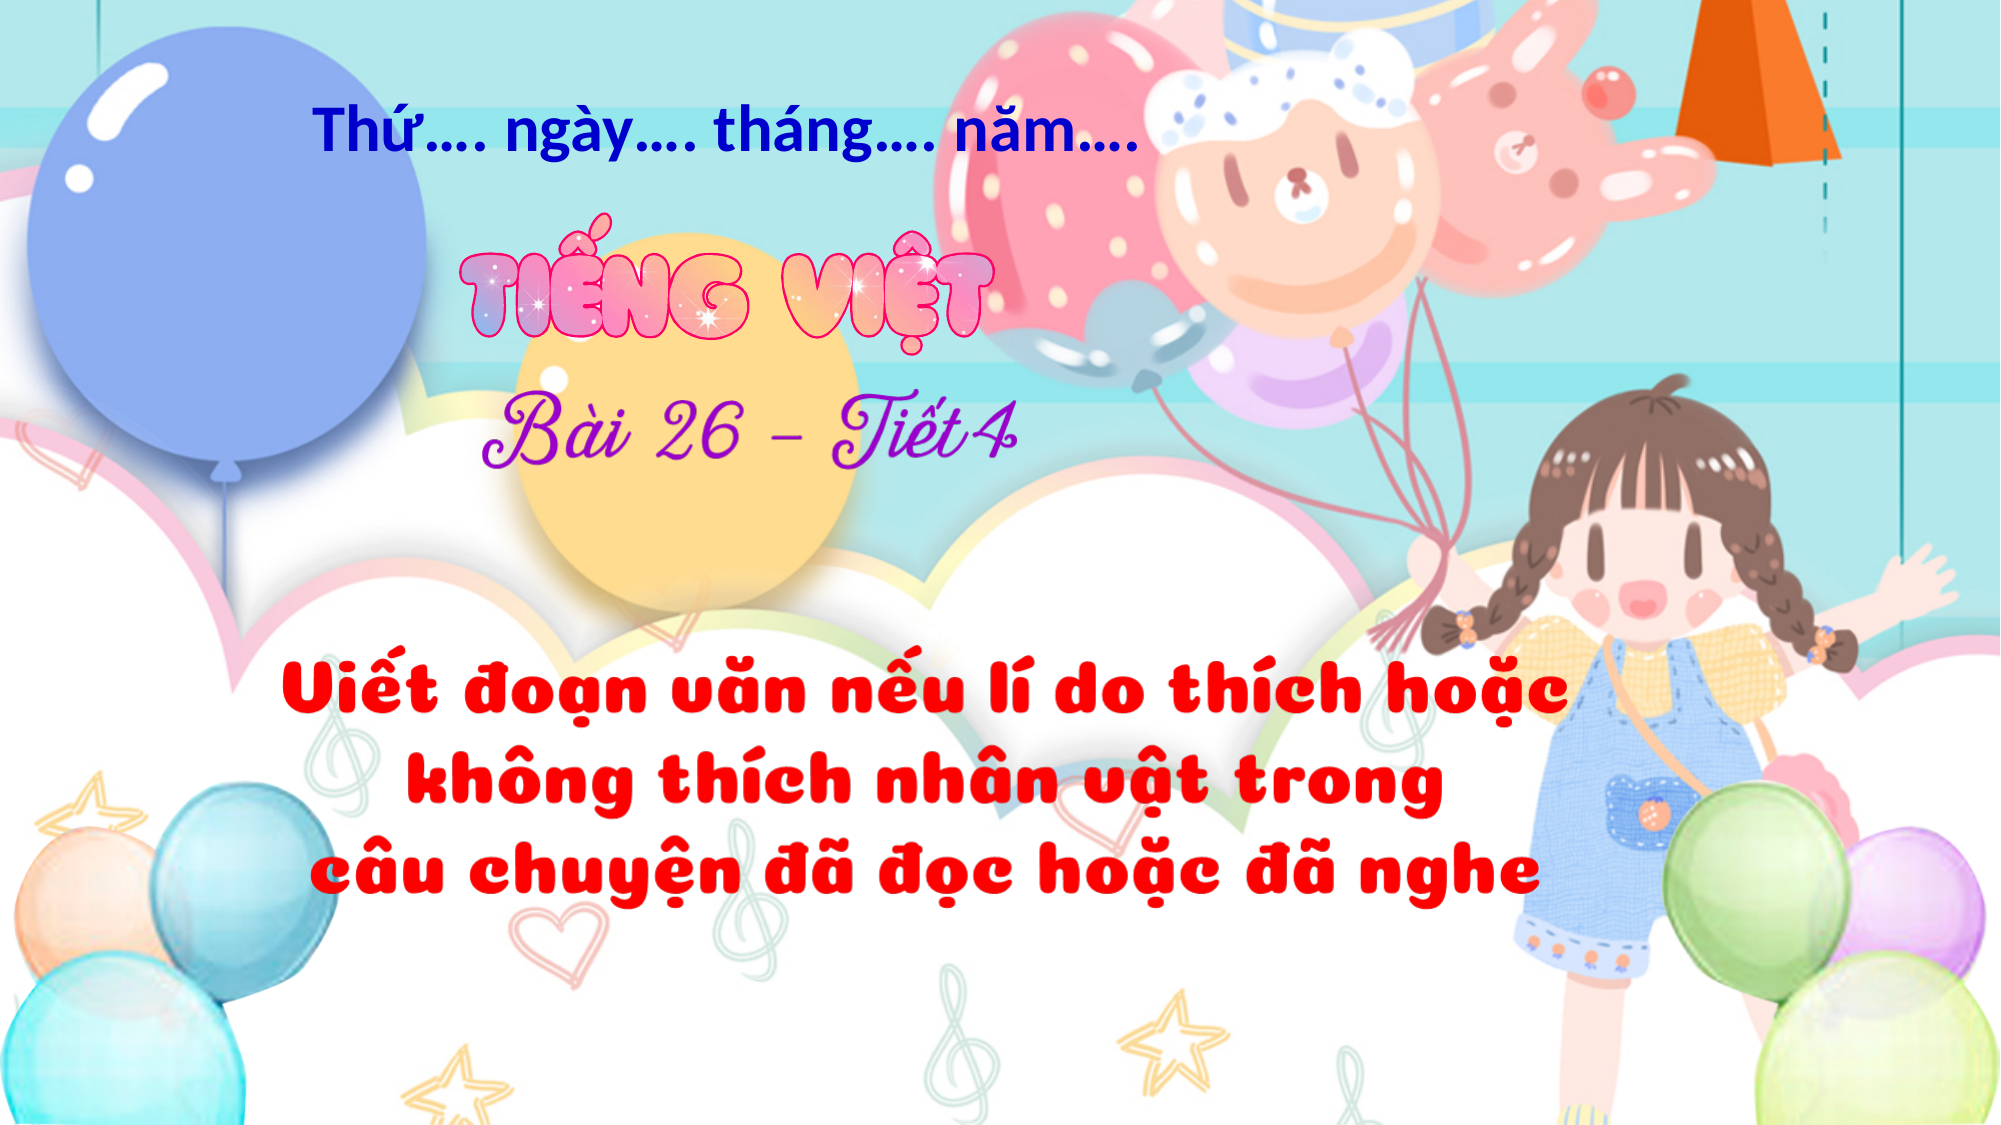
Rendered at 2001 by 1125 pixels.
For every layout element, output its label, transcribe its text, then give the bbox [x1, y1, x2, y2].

text_box Thứ…. ngày…. tháng…. năm…. [201, 77, 1253, 173]
picture [0, 0, 2001, 1125]
